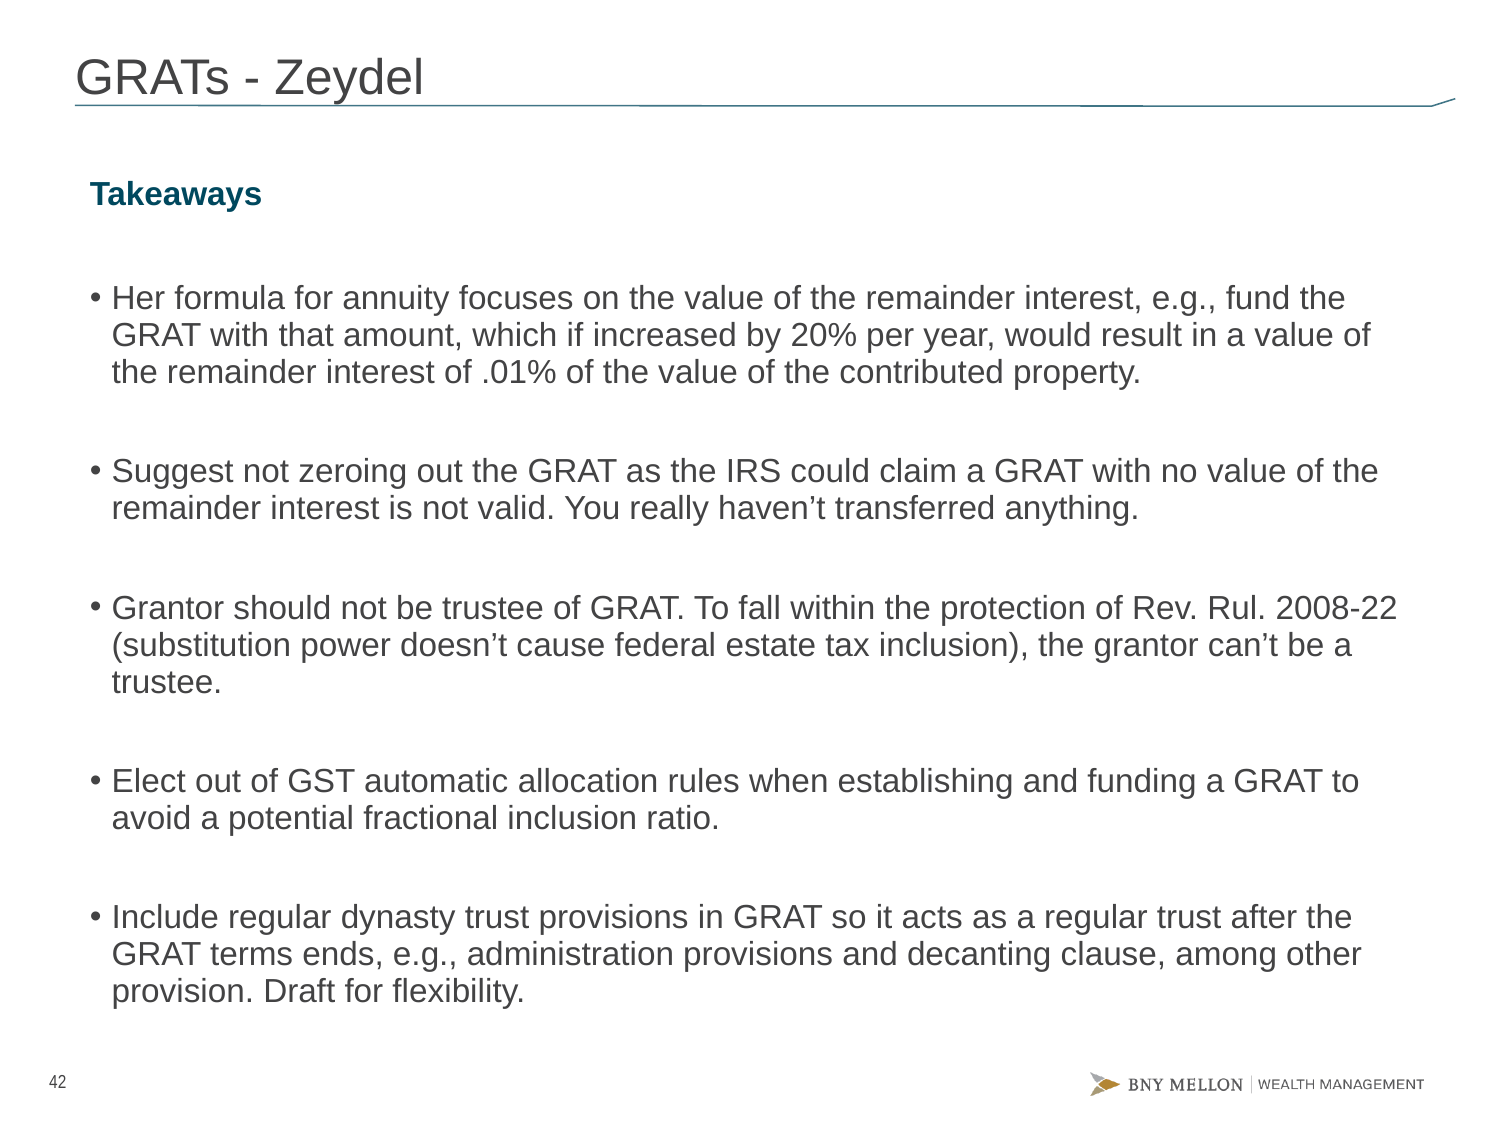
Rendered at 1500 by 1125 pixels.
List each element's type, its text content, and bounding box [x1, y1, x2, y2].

list Takeaways Her formula for annuity focuses on the value of the remainder interest, e.g., fund the GRAT with that amount, which if increased by 20% per year, would result in a value of the remainder interest of .01% of the value of the contributed property. Suggest not zeroing out the GRAT as the IRS could claim a GRAT with no value of the remainder interest is not valid. You really haven’t transferred anything. Grantor should not be trustee of GRAT. To fall within the protection of Rev. Rul. 2008-22 (substitution power doesn’t cause federal estate tax inclusion), the grantor can’t be a trustee. Elect out of GST automatic allocation rules when establishing and funding a GRAT to avoid a potential fractional inclusion ratio. Include regular dynasty trust provisions in GRAT so it acts as a regular trust after the GRAT terms ends, e.g., administration provisions and decanting clause, among other provision. Draft for flexibility. [75, 168, 1423, 1041]
title GRATs - Zeydel [75, 0, 1425, 105]
picture [1090, 1072, 1424, 1096]
